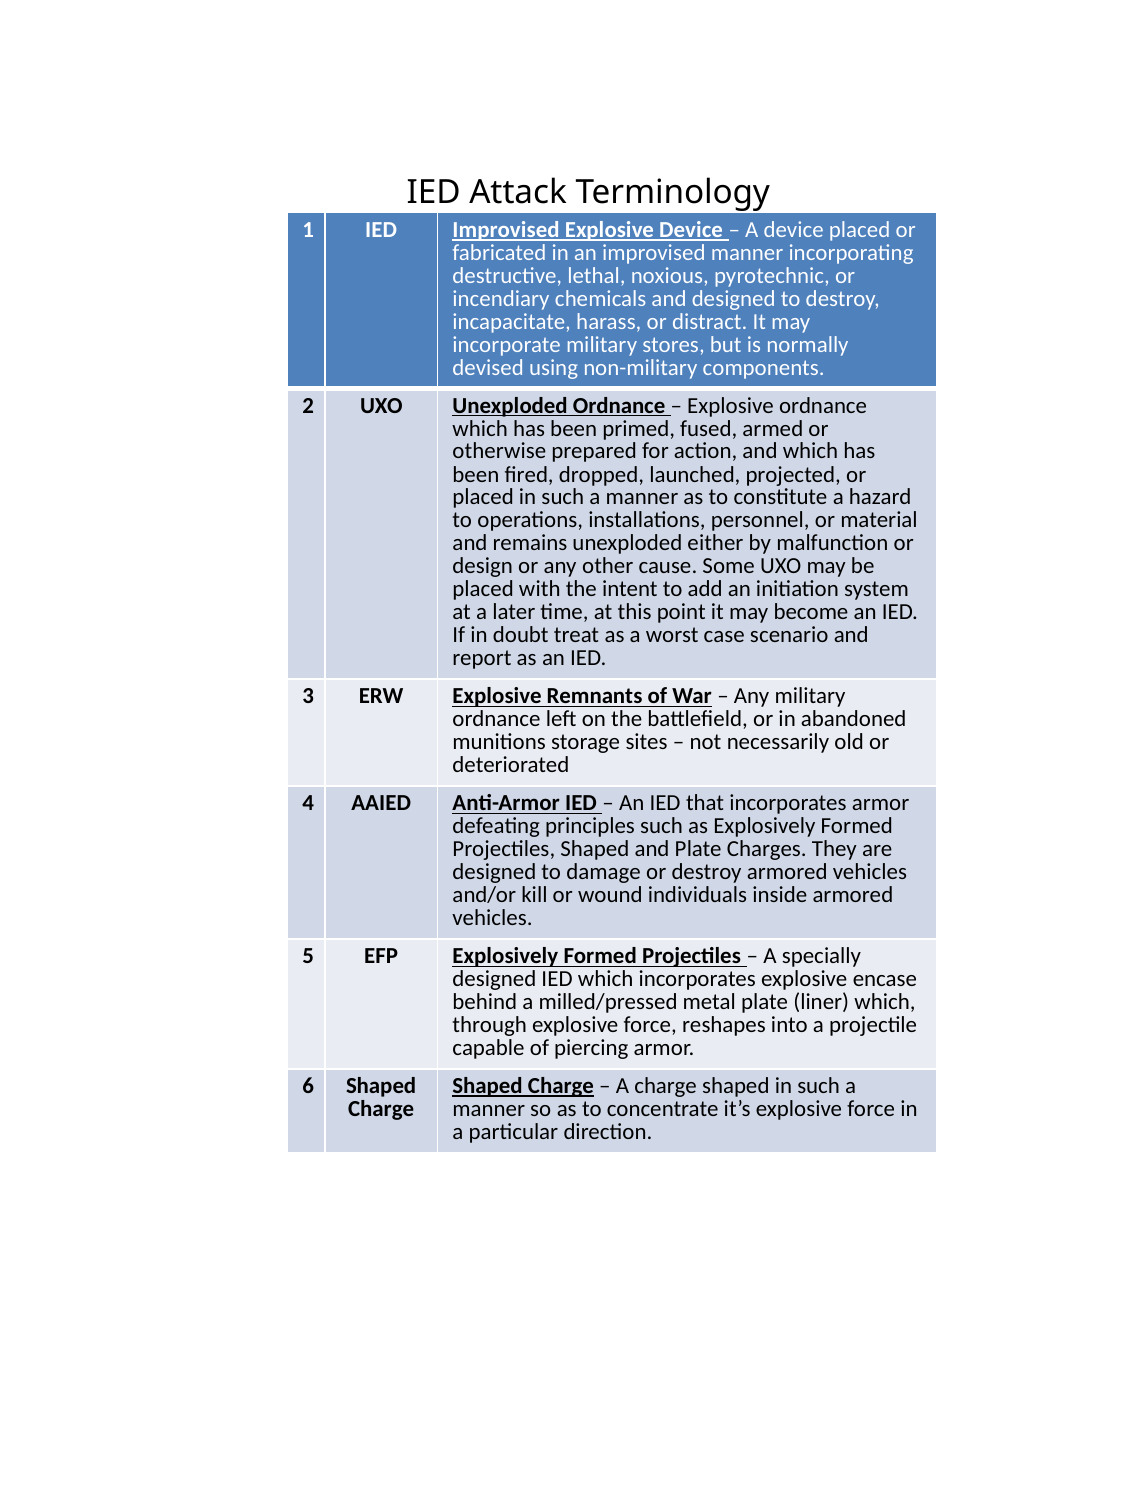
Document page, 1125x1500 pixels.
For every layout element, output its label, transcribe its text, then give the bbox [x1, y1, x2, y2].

table_header Improvised Explosive Device – A device placed or fabricated in an improvised manner incorporating destructive, lethal, noxious, pyrotechnic, or incendiary chemicals and designed to destroy, incapacitate, harass, or distract. It may incorporate military stores, but is normally devised using non-military components. [438, 213, 936, 386]
table_cell Anti-Armor IED – An IED that incorporates armor defeating principles such as Explosively Formed Projectiles, Shaped and Plate Charges. They are designed to damage or destroy armored vehicles and/or kill or wound individuals inside armored vehicles. [438, 787, 936, 938]
table_cell 2 [288, 391, 324, 678]
table_cell 4 [288, 787, 324, 938]
table_cell Shaped Charge [326, 1070, 437, 1152]
table_header IED [326, 213, 437, 386]
table_cell 3 [288, 680, 324, 785]
table_cell EFP [326, 940, 437, 1068]
table_cell 5 [288, 940, 324, 1068]
text_box IED Attack Terminology [391, 162, 786, 218]
table_cell Explosively Formed Projectiles – A specially designed IED which incorporates explosive encase behind a milled/pressed metal plate (liner) which, through explosive force, reshapes into a projectile capable of piercing armor. [438, 940, 936, 1068]
table_cell Shaped Charge – A charge shaped in such a manner so as to concentrate it’s explosive force in a particular direction. [438, 1070, 936, 1152]
table_cell UXO [326, 391, 437, 678]
table_header 1 [288, 213, 324, 386]
table_cell 6 [288, 1070, 324, 1152]
table_cell Unexploded Ordnance – Explosive ordnance which has been primed, fused, armed or otherwise prepared for action, and which has been fired, dropped, launched, projected, or placed in such a manner as to constitute a hazard to operations, installations, personnel, or material and remains unexploded either by malfunction or design or any other cause. Some UXO may be placed with the intent to add an initiation system at a later time, at this point it may become an IED. If in doubt treat as a worst case scenario and report as an IED. [438, 391, 936, 678]
table_cell Explosive Remnants of War – Any military ordnance left on the battlefield, or in abandoned munitions storage sites – not necessarily old or deteriorated [438, 680, 936, 785]
table_cell AAIED [326, 787, 437, 938]
table_cell ERW [326, 680, 437, 785]
